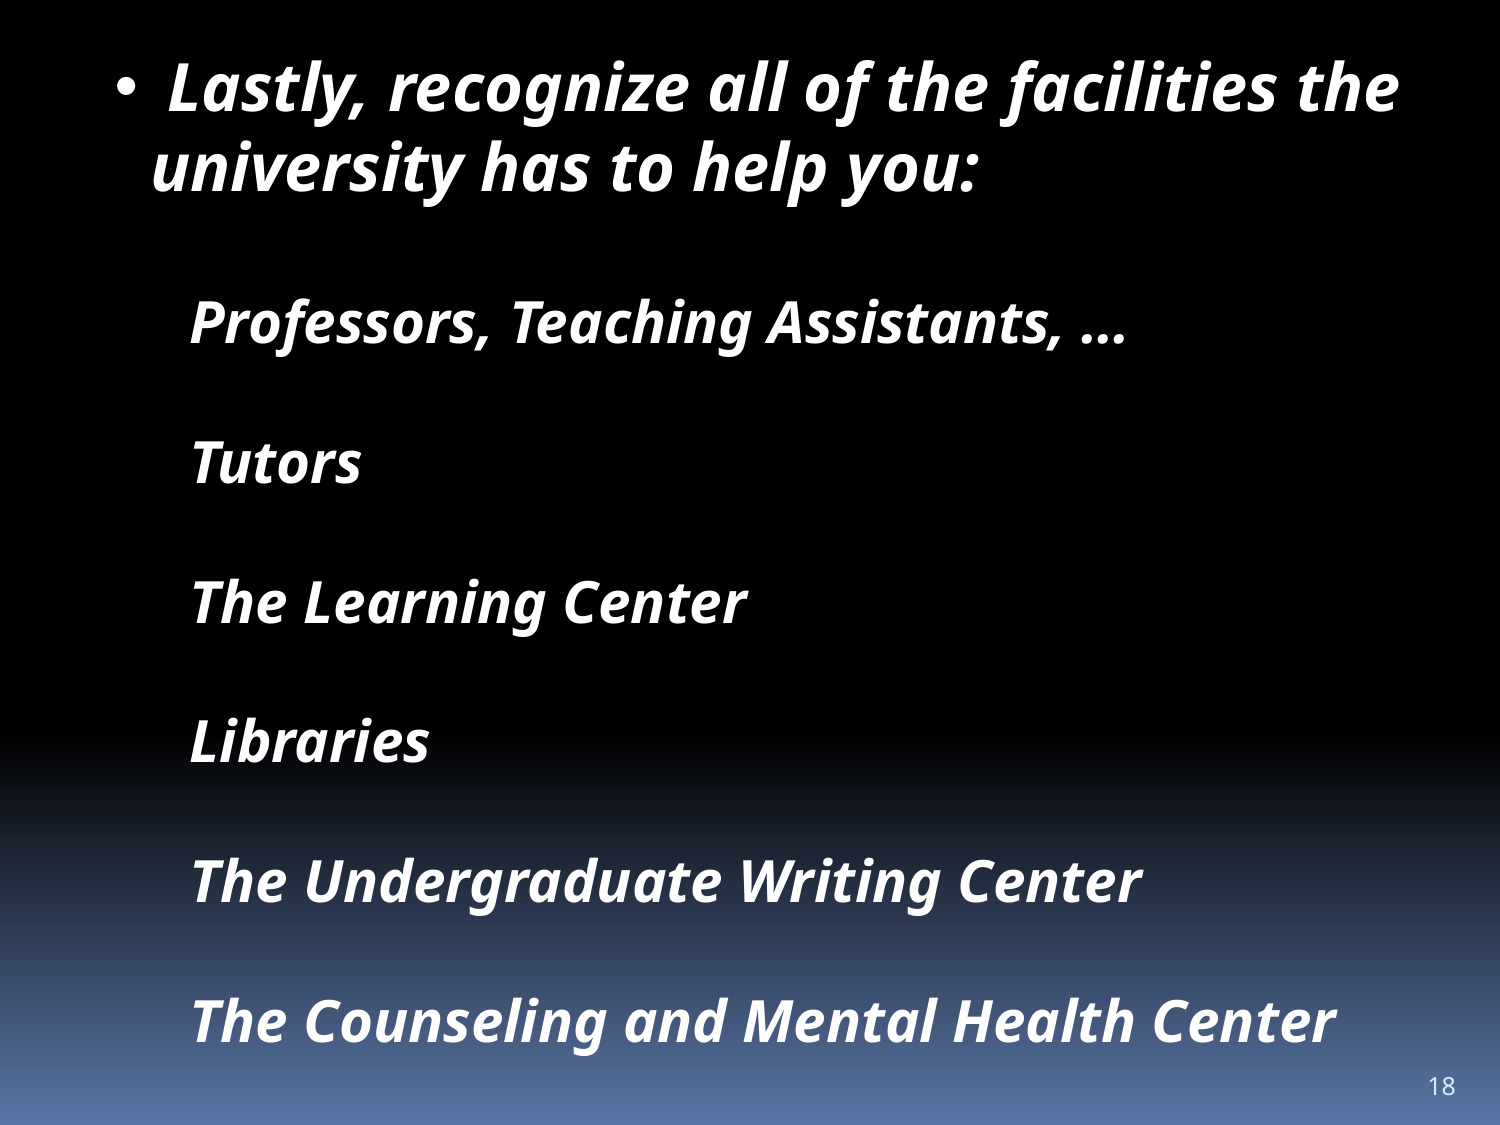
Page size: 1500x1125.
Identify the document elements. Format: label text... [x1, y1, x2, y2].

slide_number 18 [1412, 1052, 1488, 1113]
text_box Lastly, recognize all of the facilities the university has to help you: Professors, Teaching Assistants, … Tutors The Learning Center Libraries The Undergraduate Writing Center The Counseling and Mental Health Center [99, 37, 1439, 1062]
